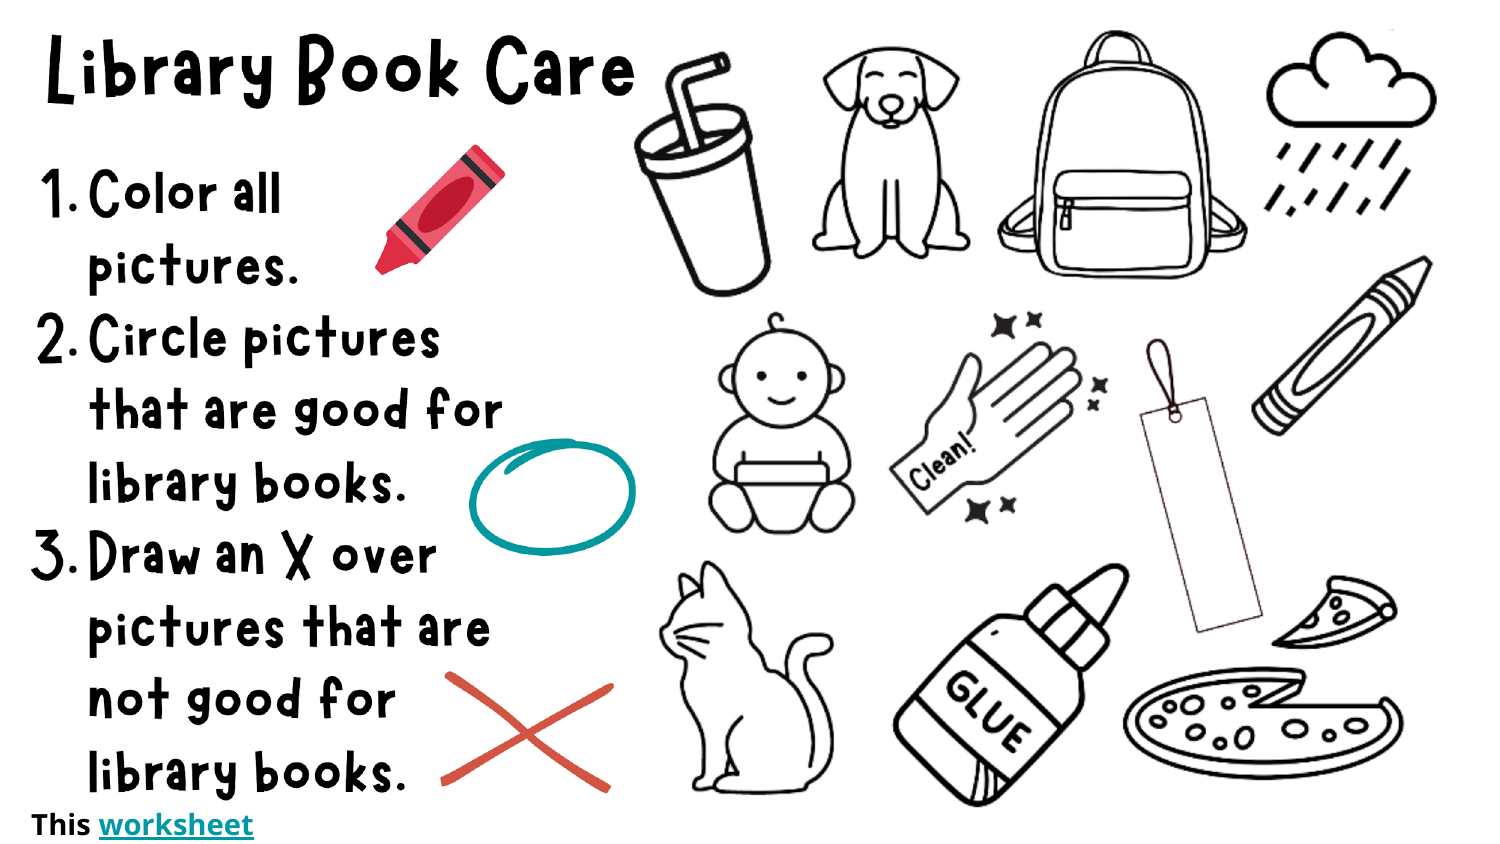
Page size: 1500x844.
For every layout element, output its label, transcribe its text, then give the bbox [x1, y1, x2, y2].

picture [0, 0, 1500, 844]
text_box This worksheet [16, 791, 1121, 823]
